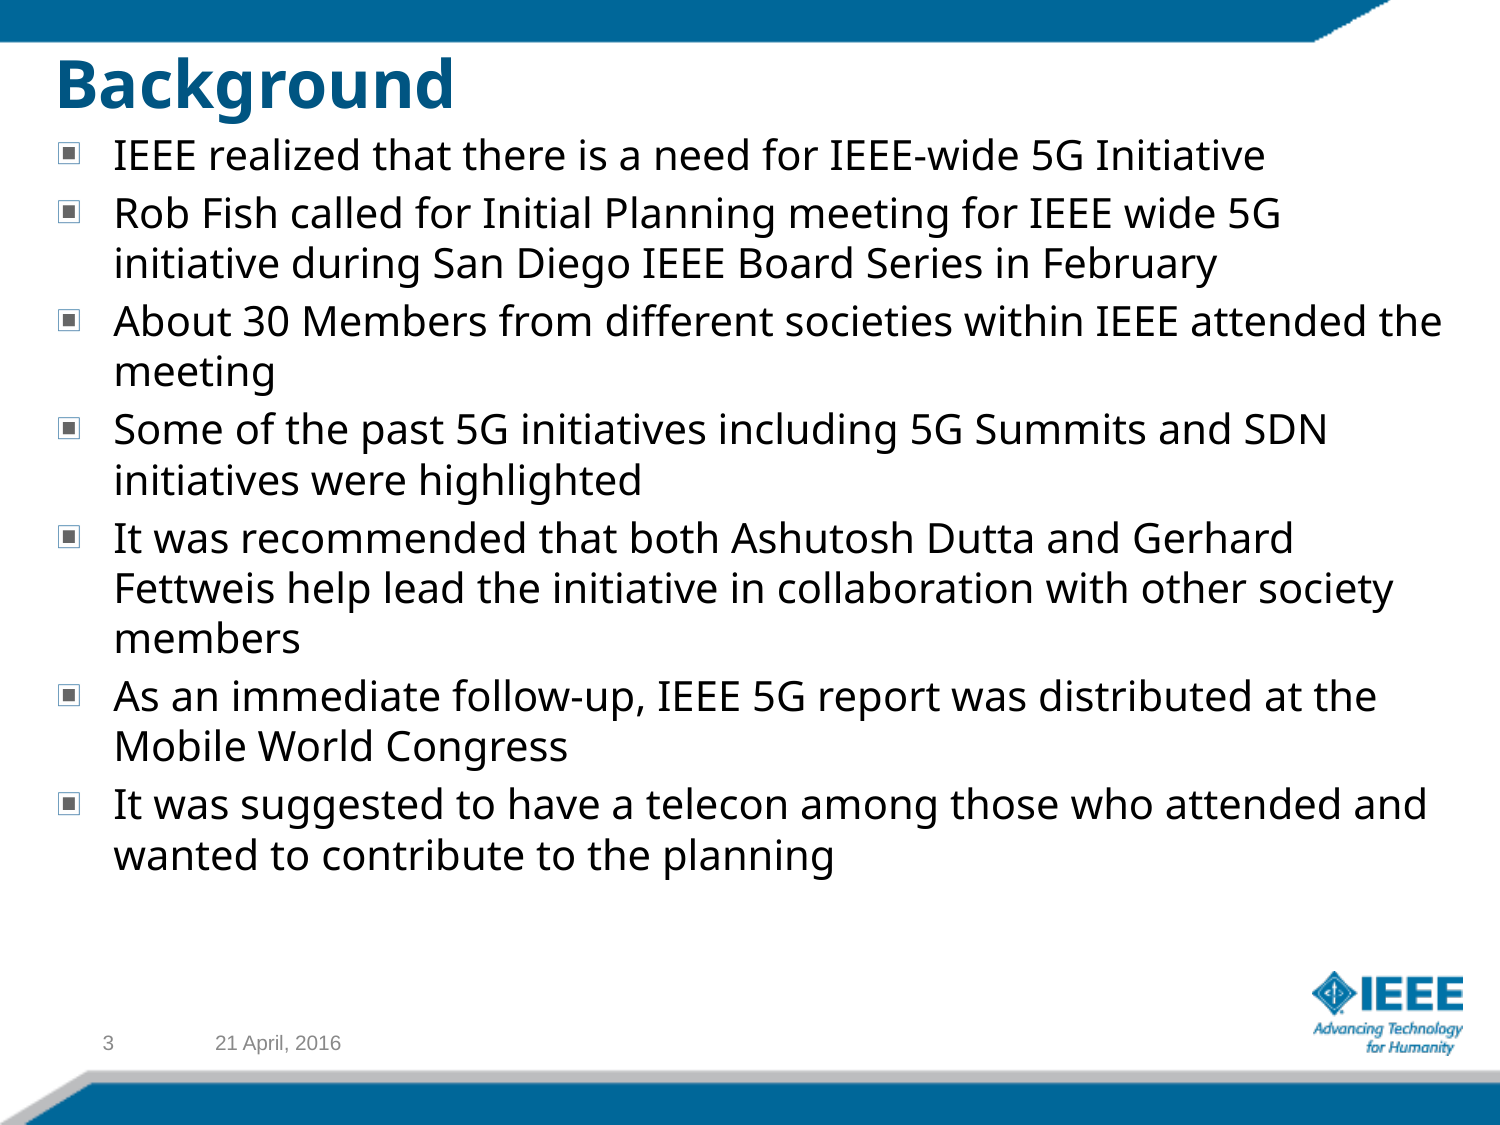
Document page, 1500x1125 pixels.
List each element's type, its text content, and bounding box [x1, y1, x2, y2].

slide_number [200, 1012, 713, 1073]
slide_number 3 [87, 1012, 200, 1073]
picture [57, 791, 81, 816]
picture [57, 524, 81, 549]
picture [57, 199, 81, 224]
picture [57, 308, 81, 332]
picture [57, 683, 81, 707]
list IEEE realized that there is a need for IEEE-wide 5G Initiative Rob Fish called for Initial Planning meeting for IEEE wide 5G initiative during San Diego IEEE Board Series in February About 30 Members from different societies within IEEE attended the meeting Some of the past 5G initiatives including 5G Summits and SDN initiatives were highlighted It was recommended that both Ashutosh Dutta and Gerhard Fettweis help lead the initiative in collaboration with other society members As an immediate follow-up, IEEE 5G report was distributed at the Mobile World Congress It was suggested to have a telecon among those who attended and wanted to contribute to the planning [42, 120, 1460, 1005]
title Background [39, 34, 1315, 222]
picture [57, 416, 81, 440]
picture [0, 0, 1500, 1125]
picture [57, 141, 81, 165]
